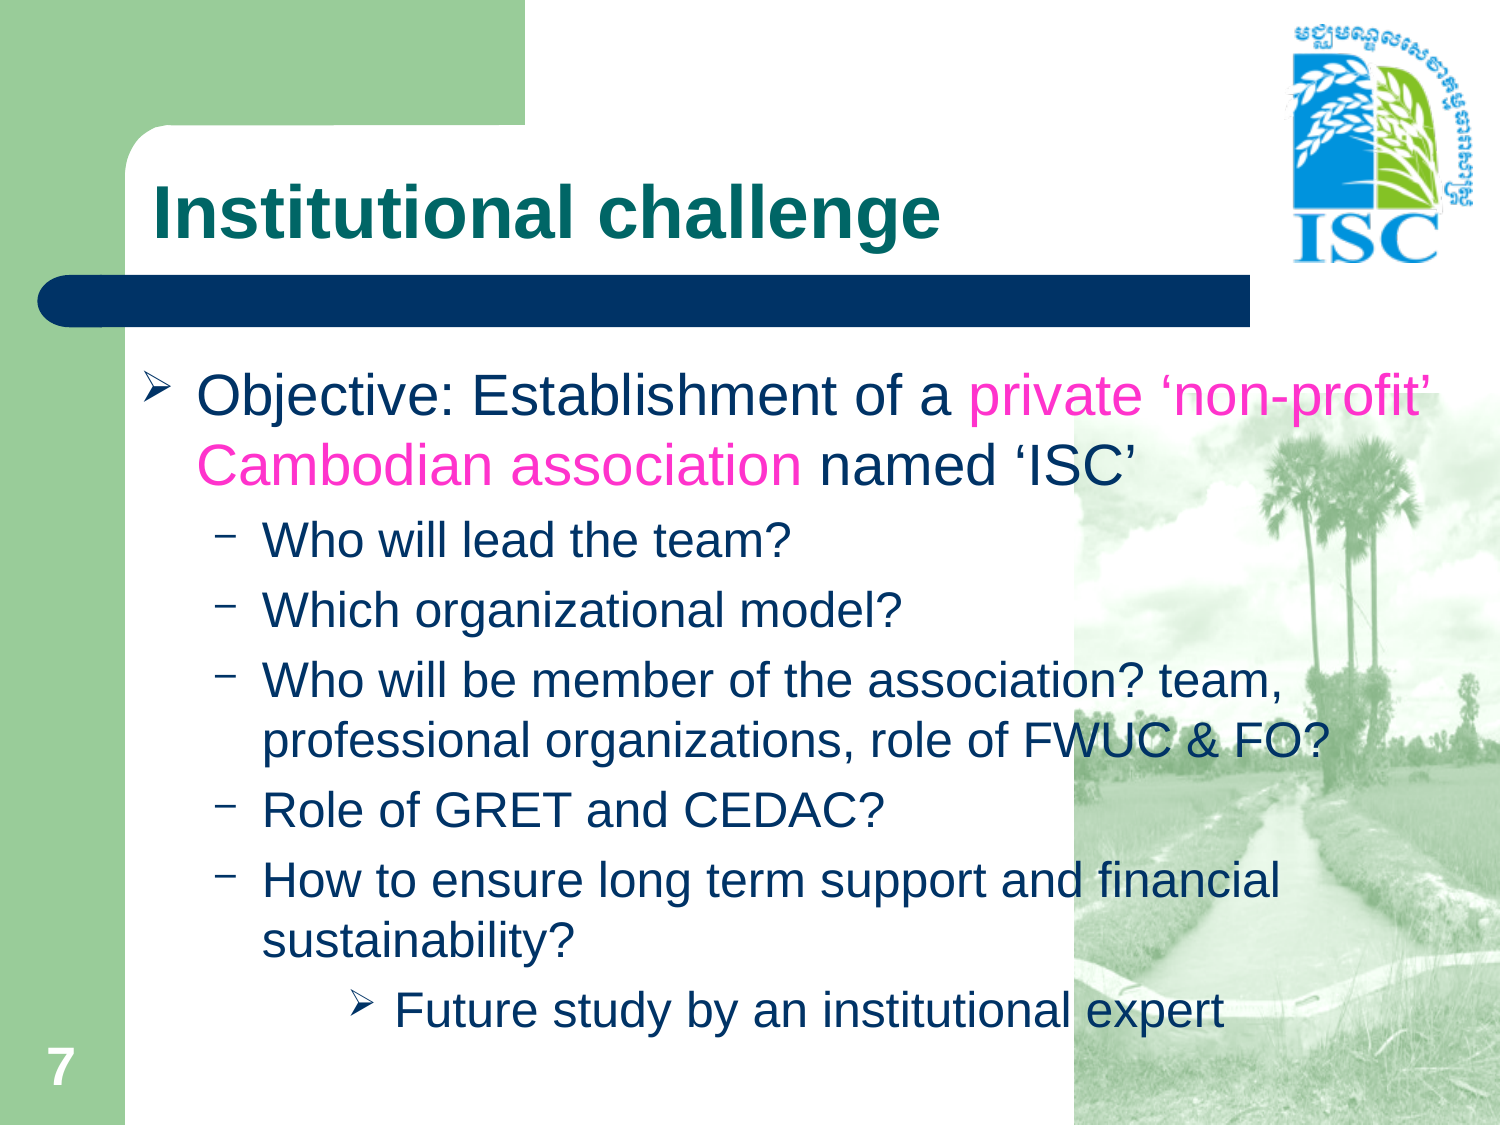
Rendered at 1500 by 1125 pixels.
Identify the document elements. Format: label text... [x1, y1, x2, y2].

title Institutional challenge [137, 137, 1088, 263]
list Objective: Establishment of a private ‘non-profit’ Cambodian association named ‘ISC’ Who will lead the team? Which organizational model? Who will be member of the association? team, professional organizations, role of FWUC & FO? Role of GRET and CEDAC? How to ensure long term support and financial sustainability? Future study by an institutional expert [124, 349, 1500, 1125]
slide_number 7 [13, 1023, 111, 1105]
picture [1284, 24, 1473, 263]
